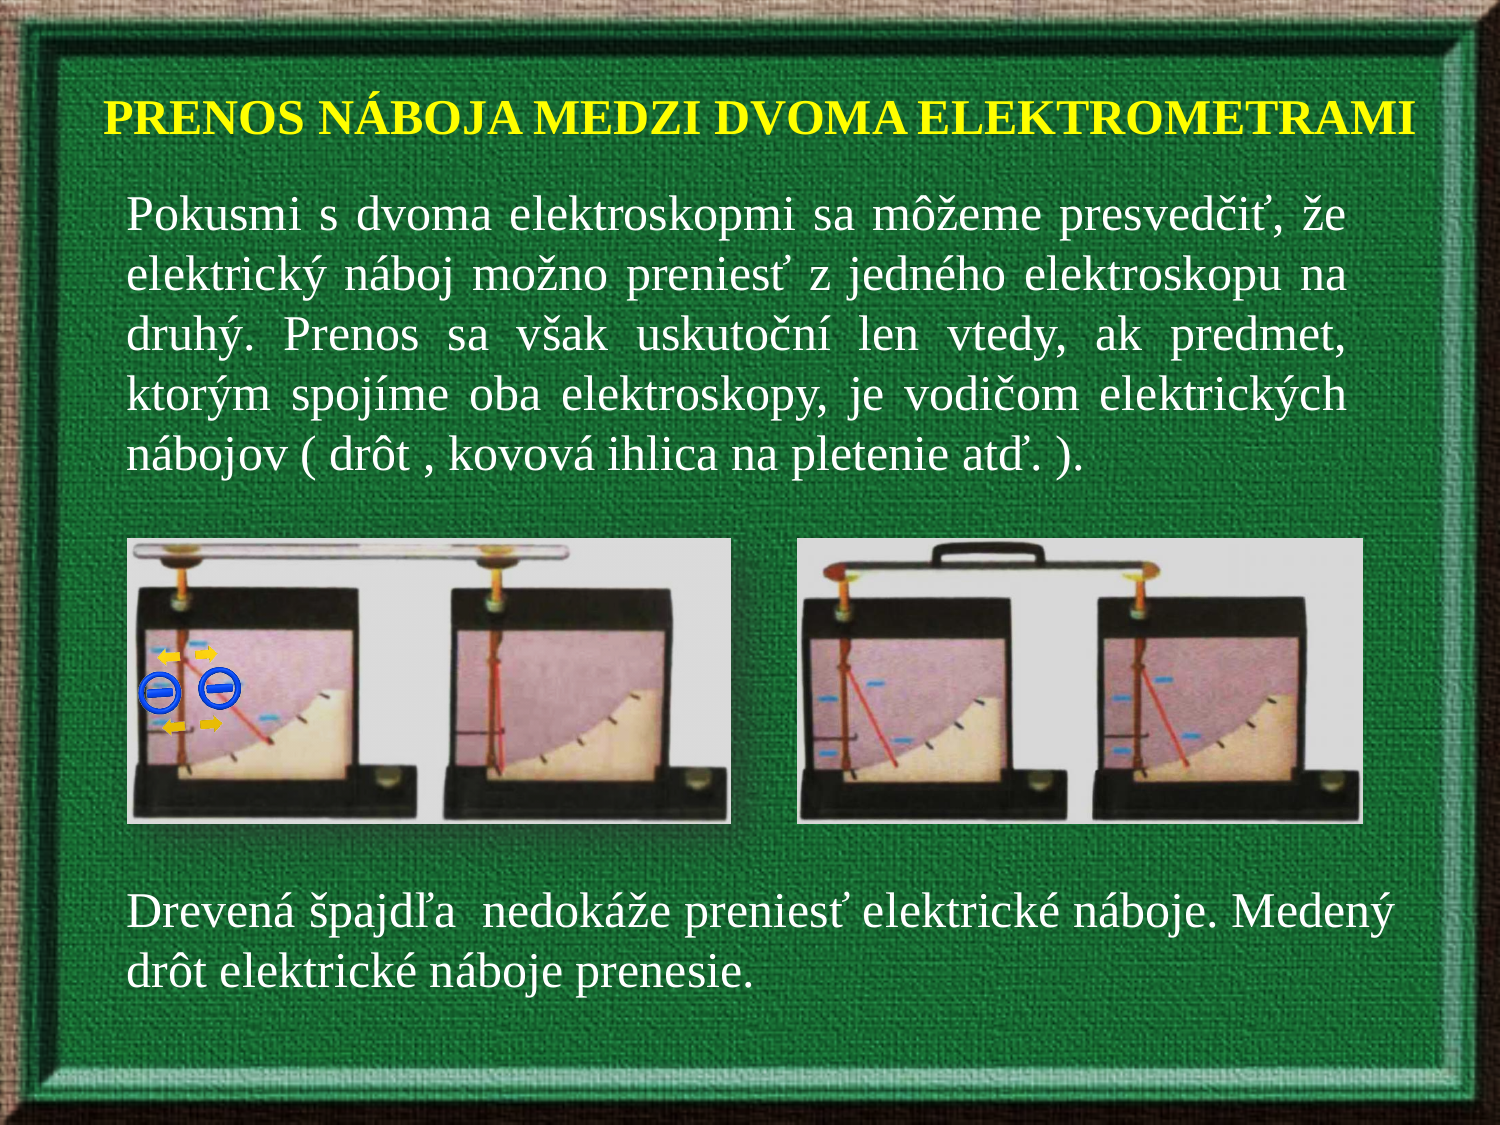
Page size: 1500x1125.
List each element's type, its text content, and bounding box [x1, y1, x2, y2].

picture [0, 0, 1500, 1125]
text_box Drevená špajdľa nedokáže preniesť elektrické náboje. Medený drôt elektrické náboje prenesie. [112, 869, 1412, 1005]
text_box Pokusmi s dvoma elektroskopmi sa môžeme presvedčiť, že elektrický náboj možno preniesť z jedného elektroskopu na druhý. Prenos sa však uskutoční len vtedy, ak predmet, ktorým spojíme oba elektroskopy, je vodičom elektrických nábojov ( drôt , kovová ihlica na pletenie atď. ). [112, 172, 1363, 488]
text_box PRENOS NÁBOJA MEDZI DVOMA ELEKTROMETRAMI [88, 76, 1459, 152]
